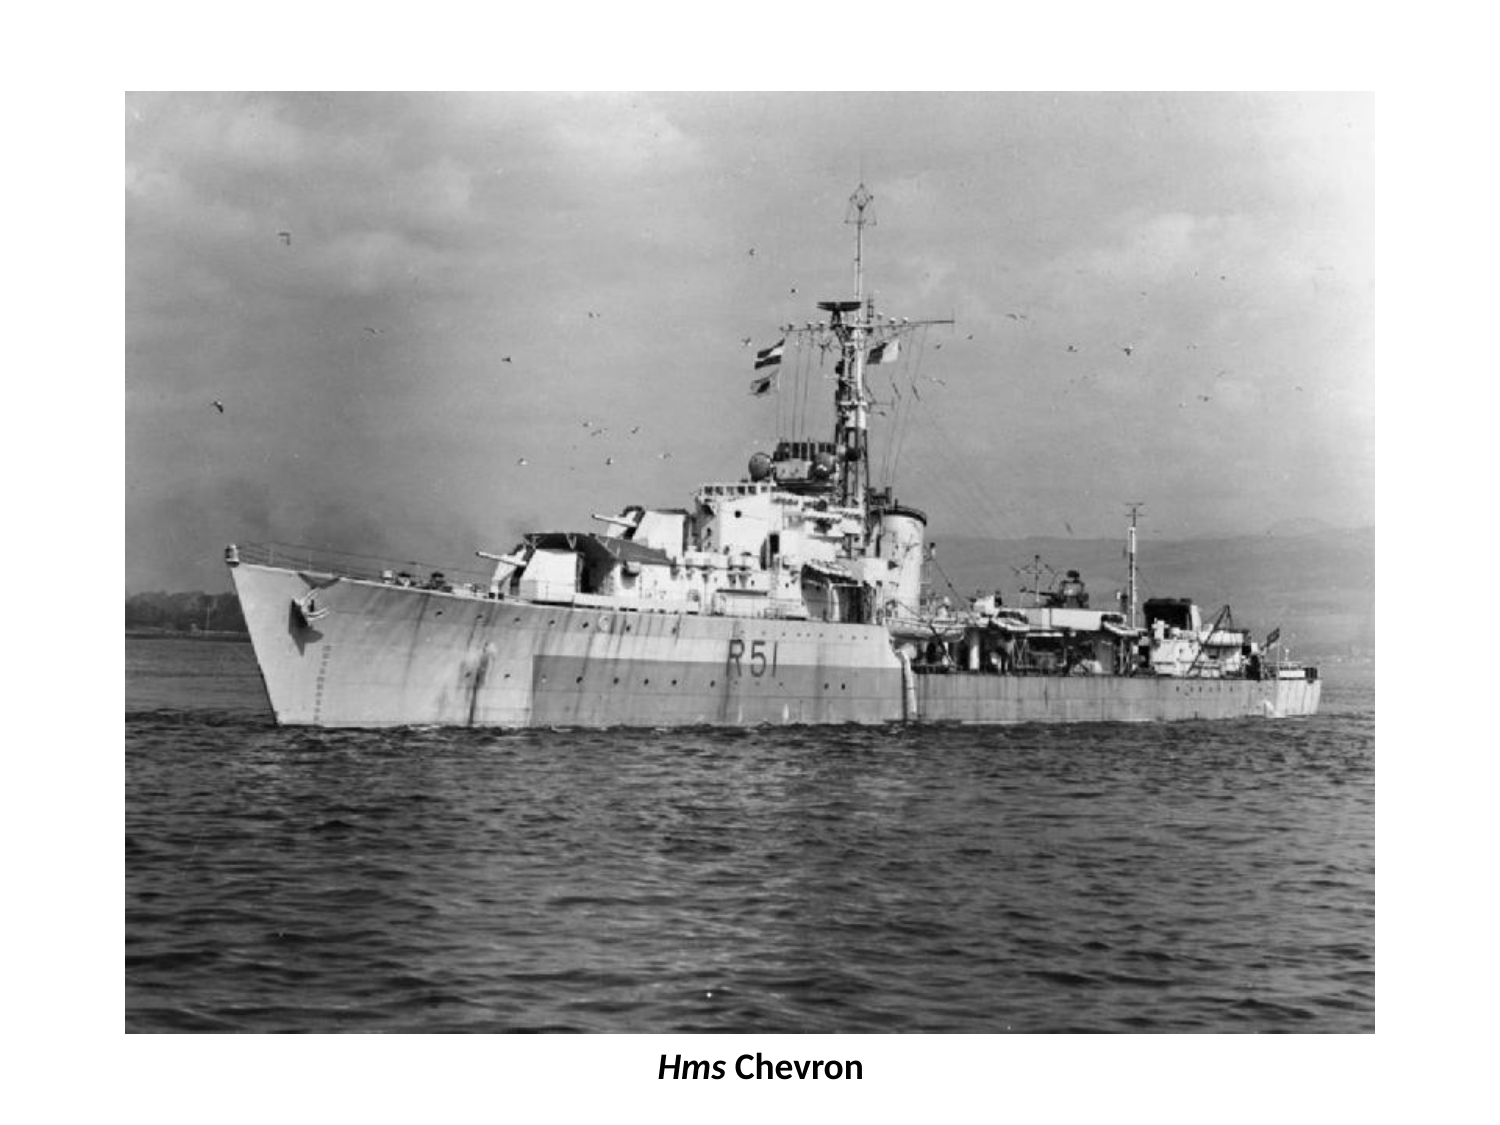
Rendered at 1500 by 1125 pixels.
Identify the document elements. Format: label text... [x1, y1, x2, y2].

text_box Hms Chevron [596, 1041, 916, 1095]
picture [124, 91, 1376, 1034]
